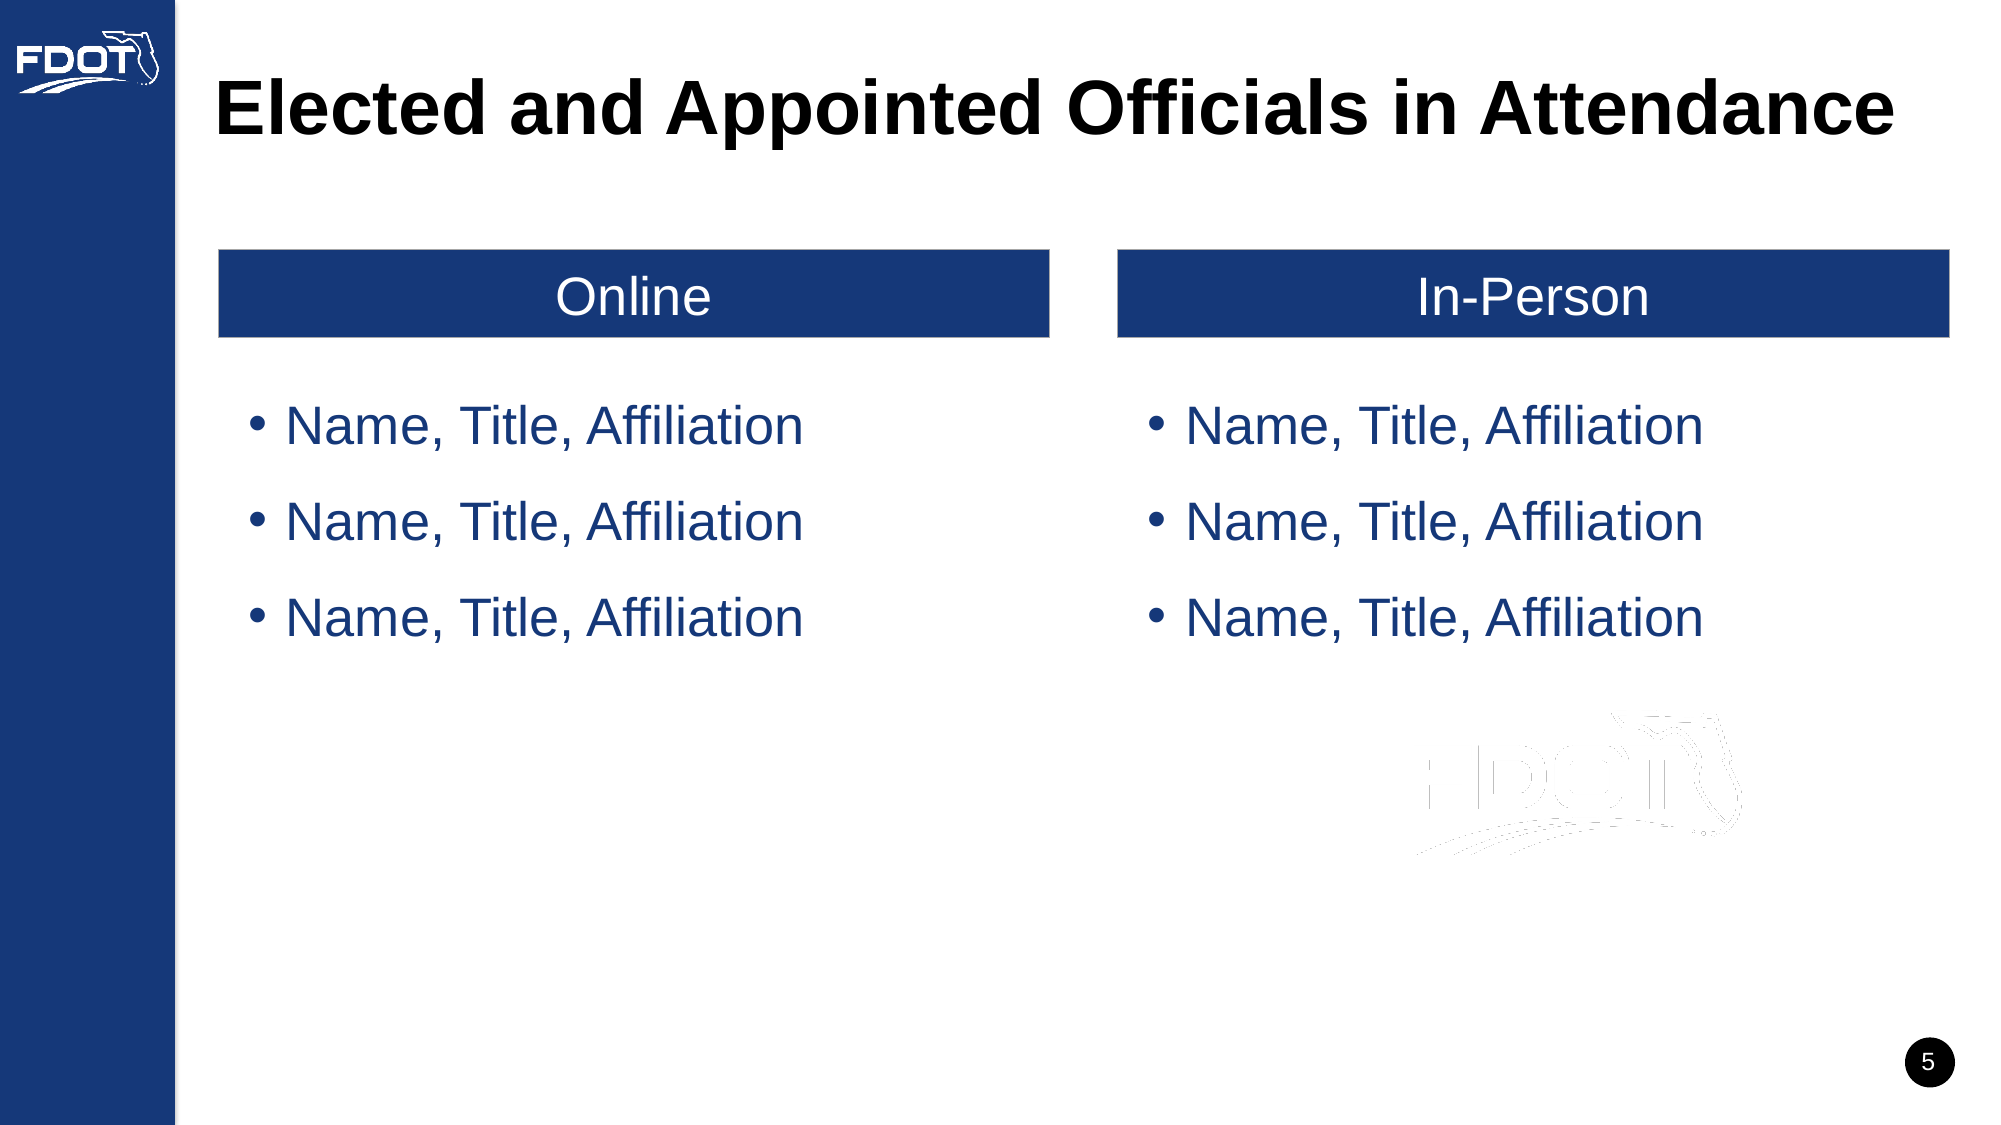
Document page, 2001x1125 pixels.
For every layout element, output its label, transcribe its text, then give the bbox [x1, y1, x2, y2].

text_box In-Person [1117, 249, 1950, 338]
picture [12, 24, 163, 100]
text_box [1886, 1036, 1963, 1088]
text_box Online [218, 249, 1050, 338]
text_box Name, Title, Affiliation Name, Title, Affiliation Name, Title, Affiliation [1117, 374, 1950, 1063]
text_box Elected and Appointed Officials in Attendance [200, 49, 1963, 138]
picture [1413, 709, 1743, 856]
text_box Name, Title, Affiliation Name, Title, Affiliation Name, Title, Affiliation [218, 374, 1050, 1063]
